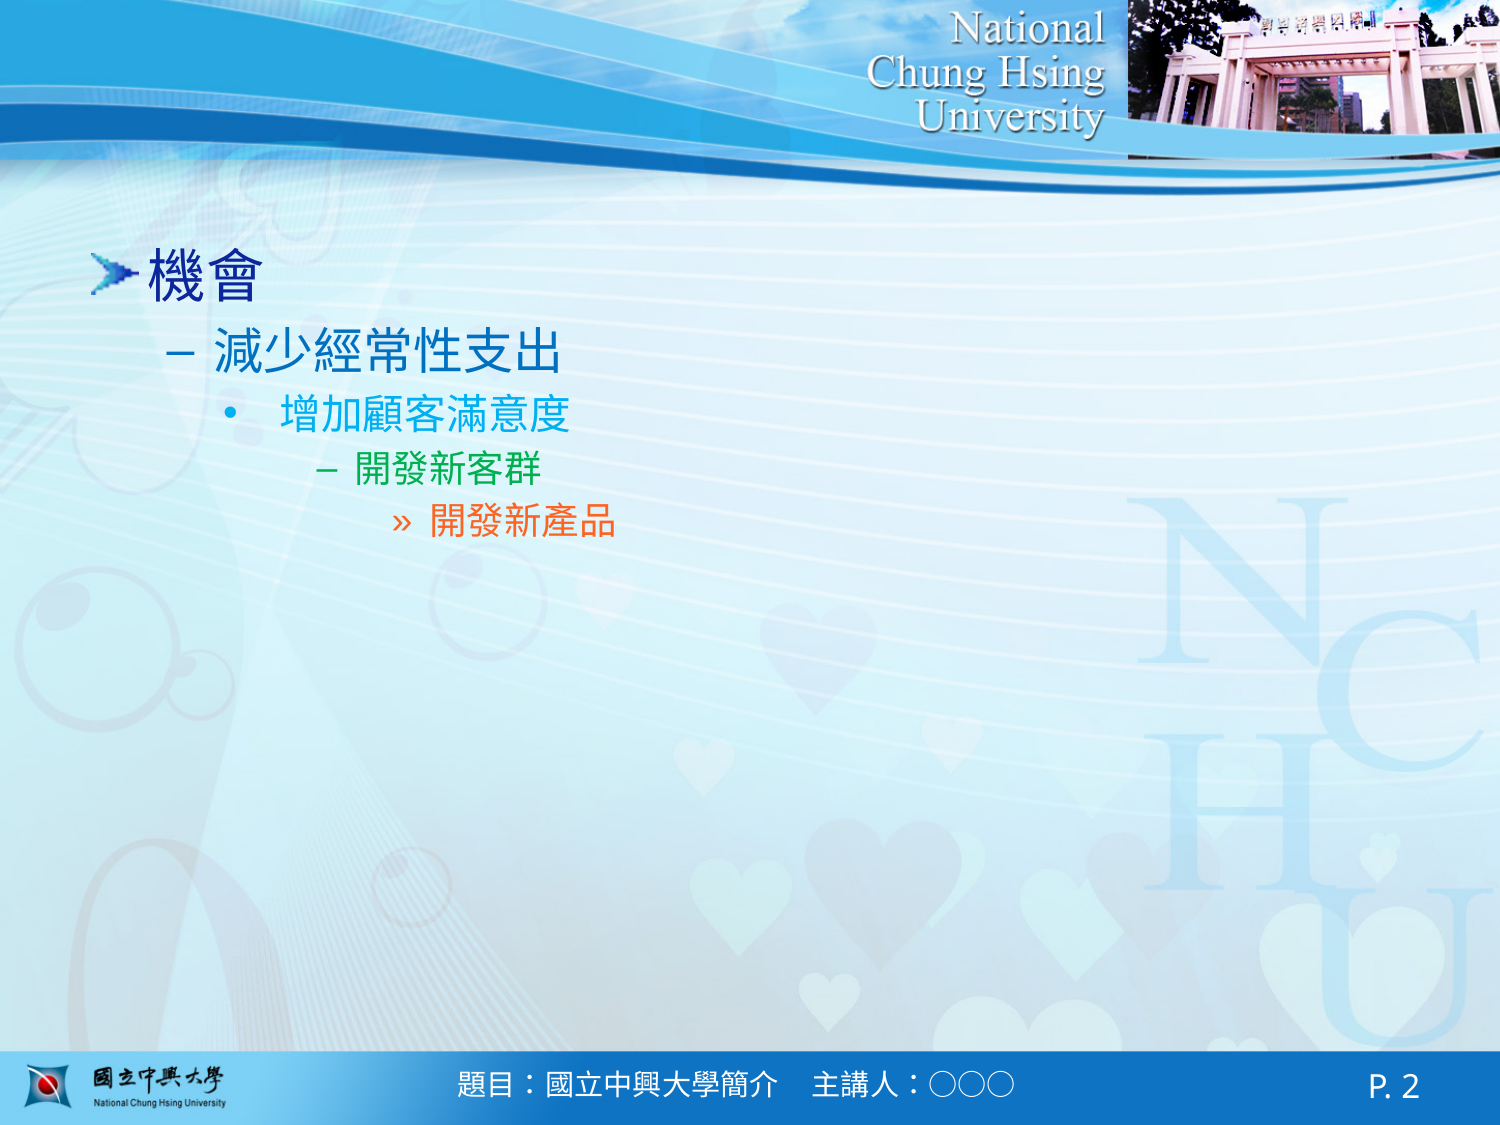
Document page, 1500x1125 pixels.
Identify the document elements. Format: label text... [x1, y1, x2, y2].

picture [0, 0, 1500, 1125]
list 機會 減少經常性支出 增加顧客滿意度 開發新客群 開發新產品 [76, 231, 1447, 1012]
